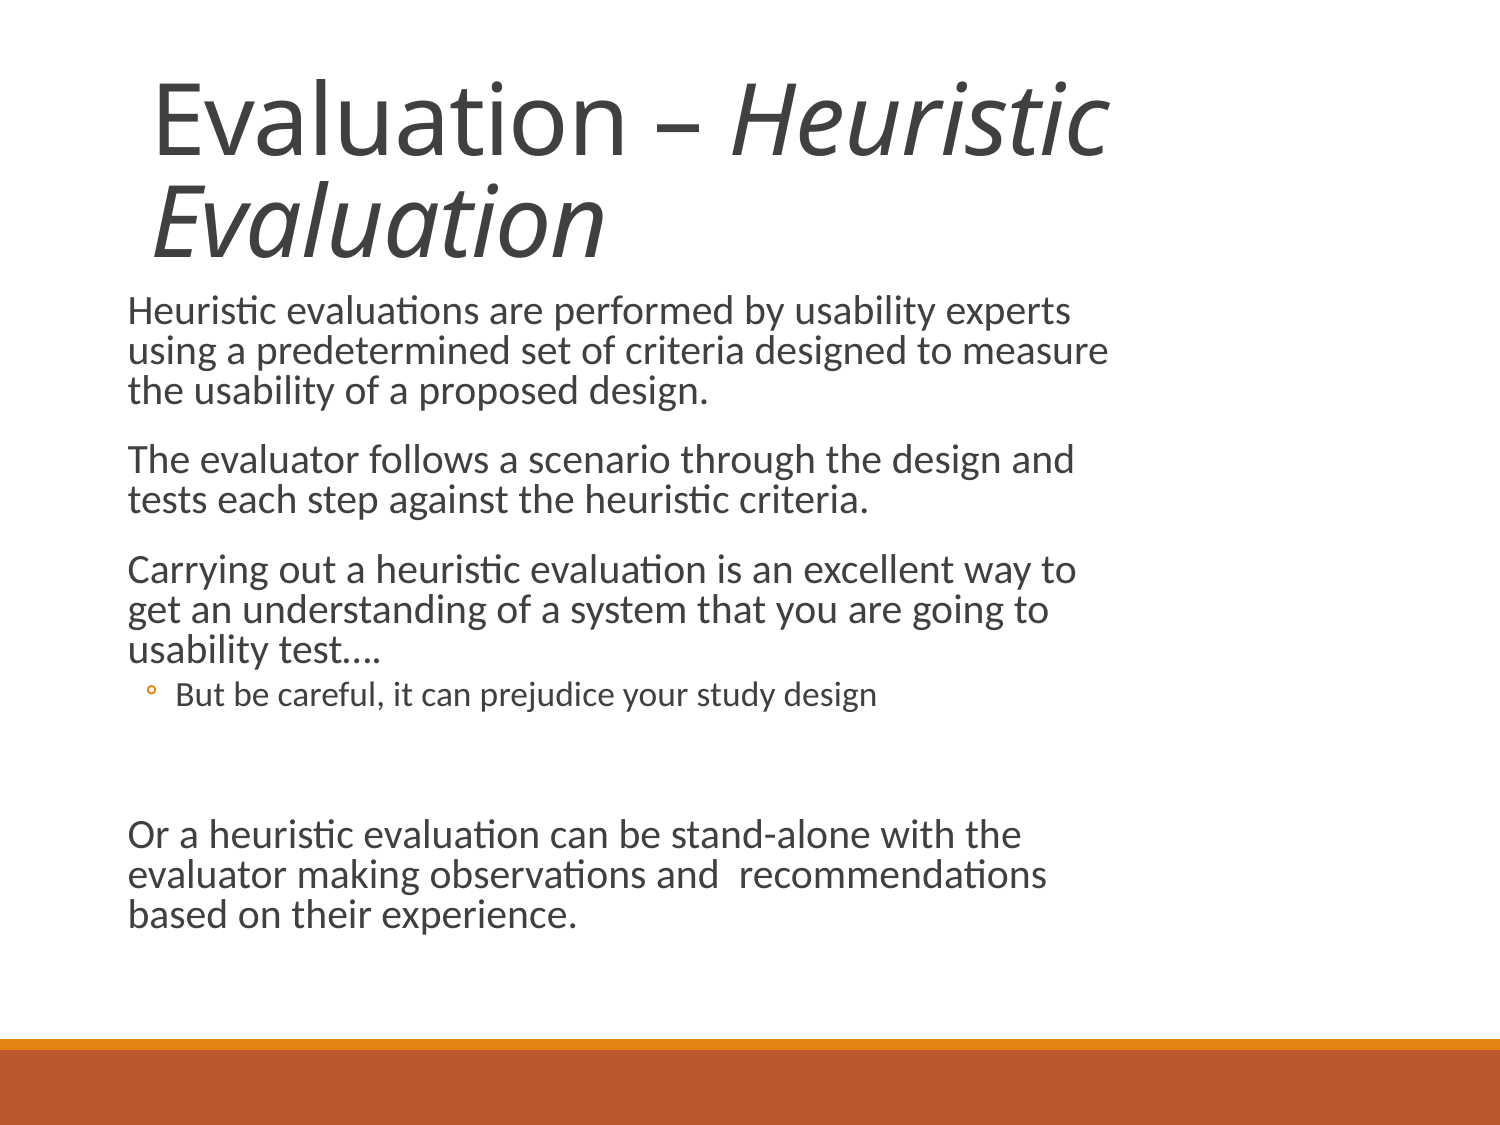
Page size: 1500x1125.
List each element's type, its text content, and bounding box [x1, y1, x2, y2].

list Heuristic evaluations are performed by usability experts using a predetermined set of criteria designed to measure the usability of a proposed design. The evaluator follows a scenario through the design and tests each step against the heuristic criteria. Carrying out a heuristic evaluation is an excellent way to get an understanding of a system that you are going to usability test…. But be careful, it can prejudice your study design Or a heuristic evaluation can be stand-alone with the evaluator making observations and recommendations based on their experience. [112, 285, 1138, 1035]
title Evaluation – Heuristic Evaluation [135, 47, 1373, 285]
